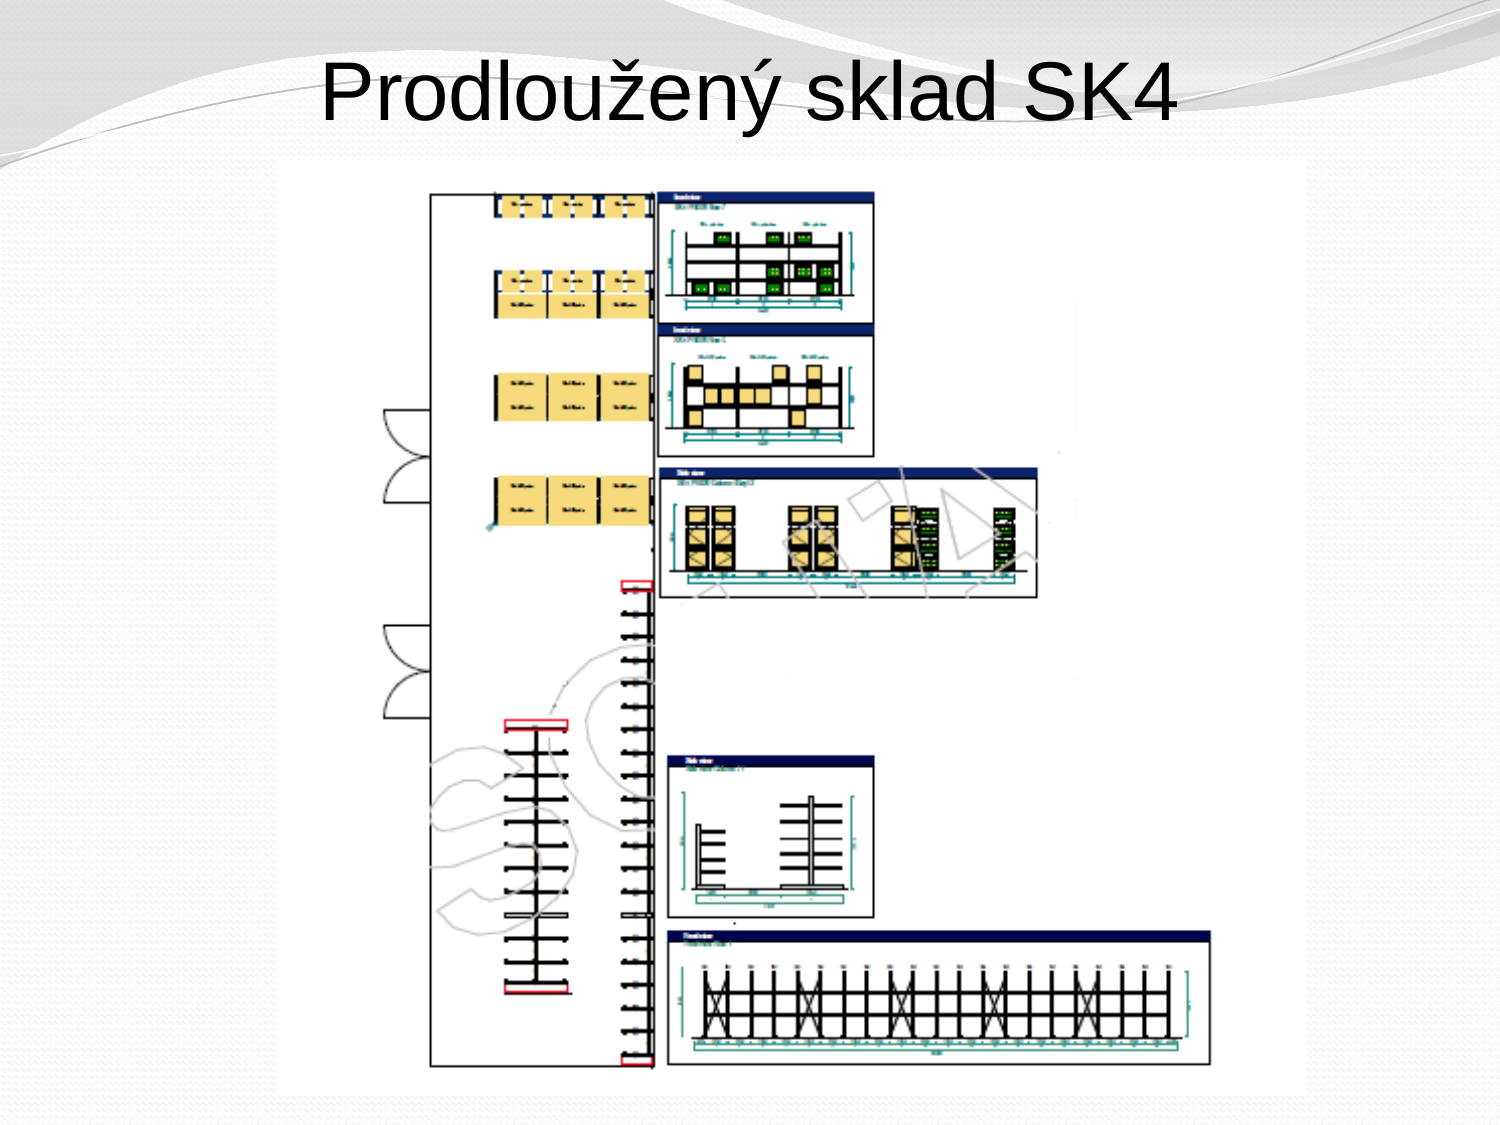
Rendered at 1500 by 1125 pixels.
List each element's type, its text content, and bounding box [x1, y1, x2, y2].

title Prodloužený sklad SK4 [75, 0, 1425, 138]
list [277, 160, 1306, 1097]
